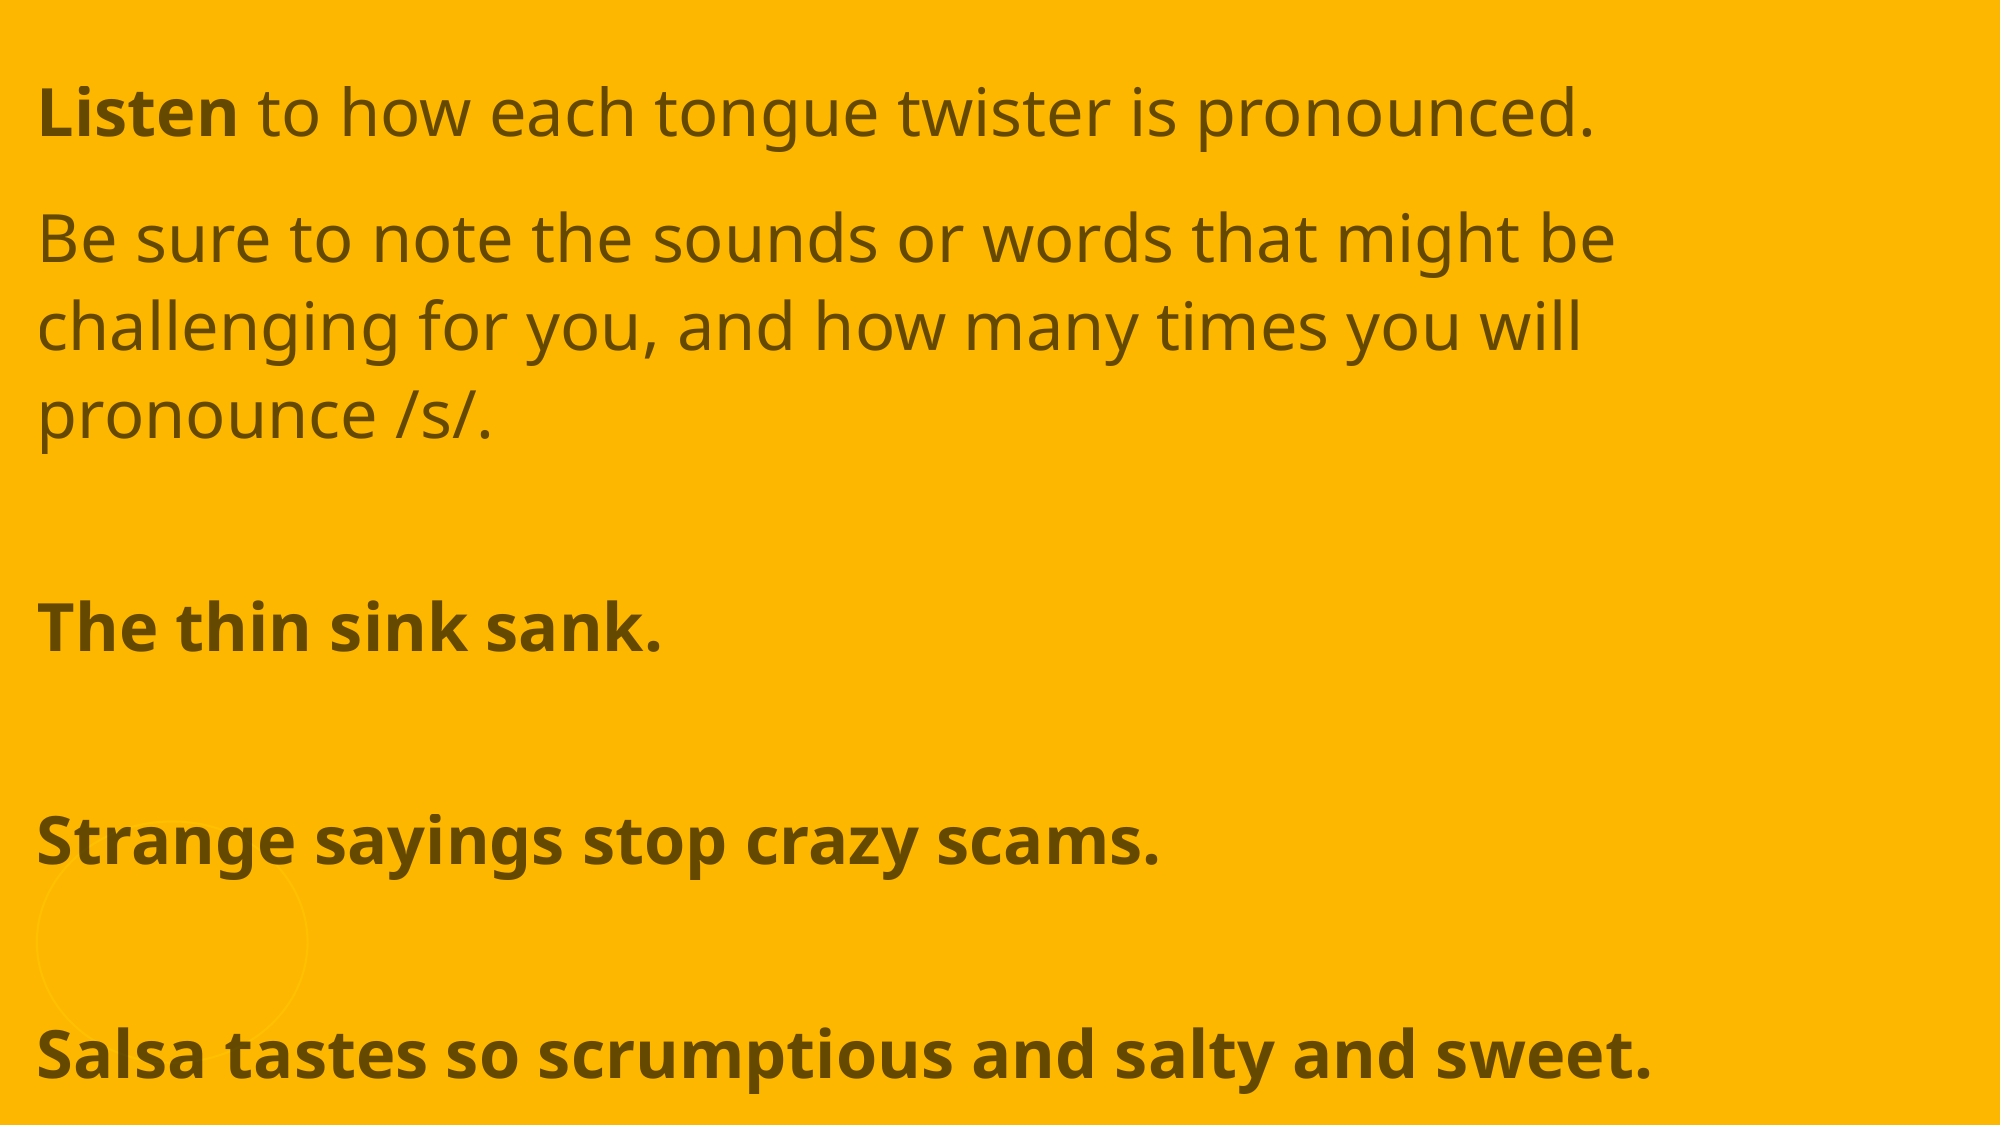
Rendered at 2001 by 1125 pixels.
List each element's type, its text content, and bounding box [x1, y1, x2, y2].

list Listen to how each tongue twister is pronounced. Be sure to note the sounds or words that might be challenging for you, and how many times you will pronounce /s/. The thin sink sank. Strange sayings stop crazy scams. Salsa tastes so scrumptious and salty and sweet. [36, 62, 1857, 1025]
text_box [72, 1025, 273, 1064]
